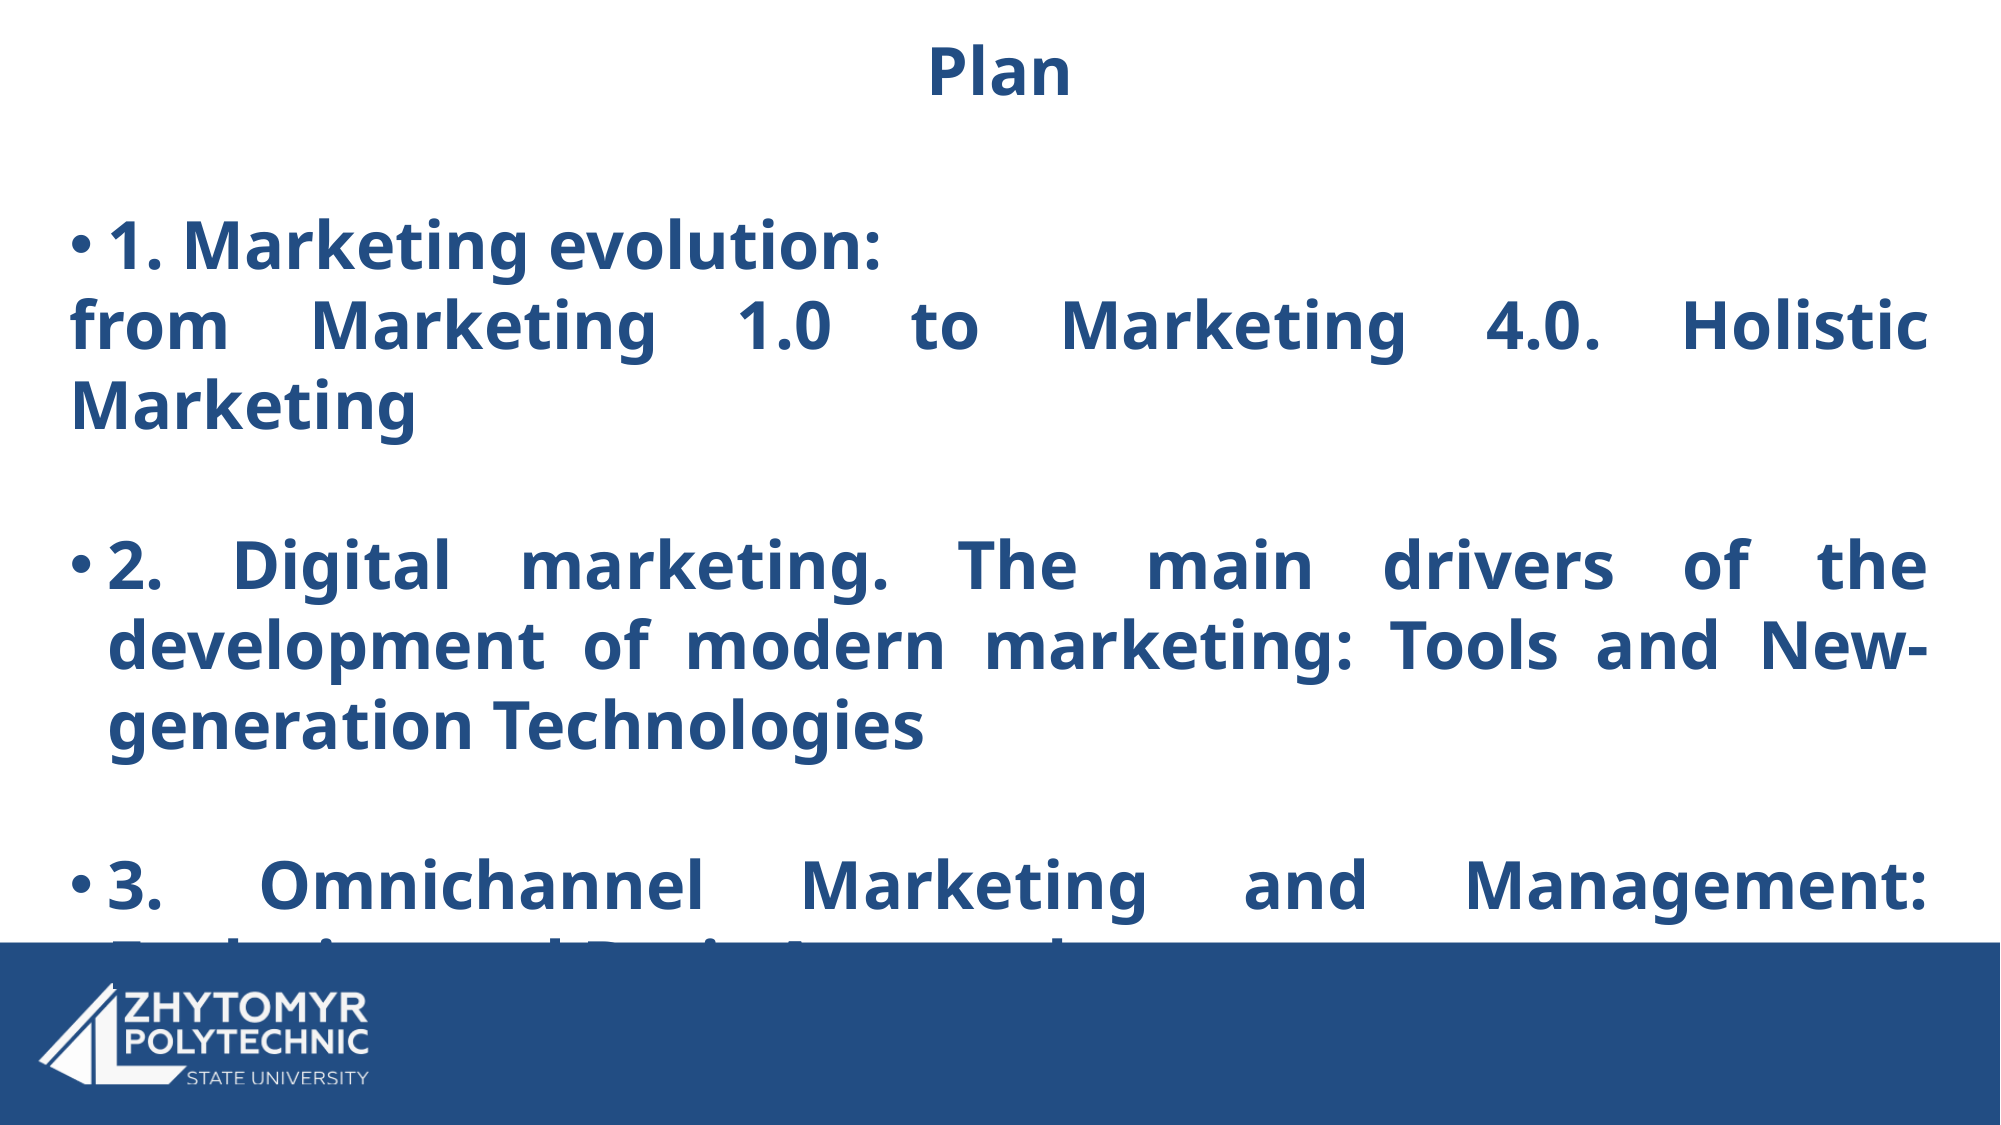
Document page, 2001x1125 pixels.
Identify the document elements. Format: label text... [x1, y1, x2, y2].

picture [0, 0, 2000, 1125]
list Plan 1. Marketing evolution: from Marketing 1.0 to Marketing 4.0. Holistic Marketing 2. Digital marketing. The main drivers of the development of modern marketing: Tools and New-generation Technologies 3. Omnichannel Marketing and Management: Evolution and Basic Approaches [54, 31, 1945, 947]
